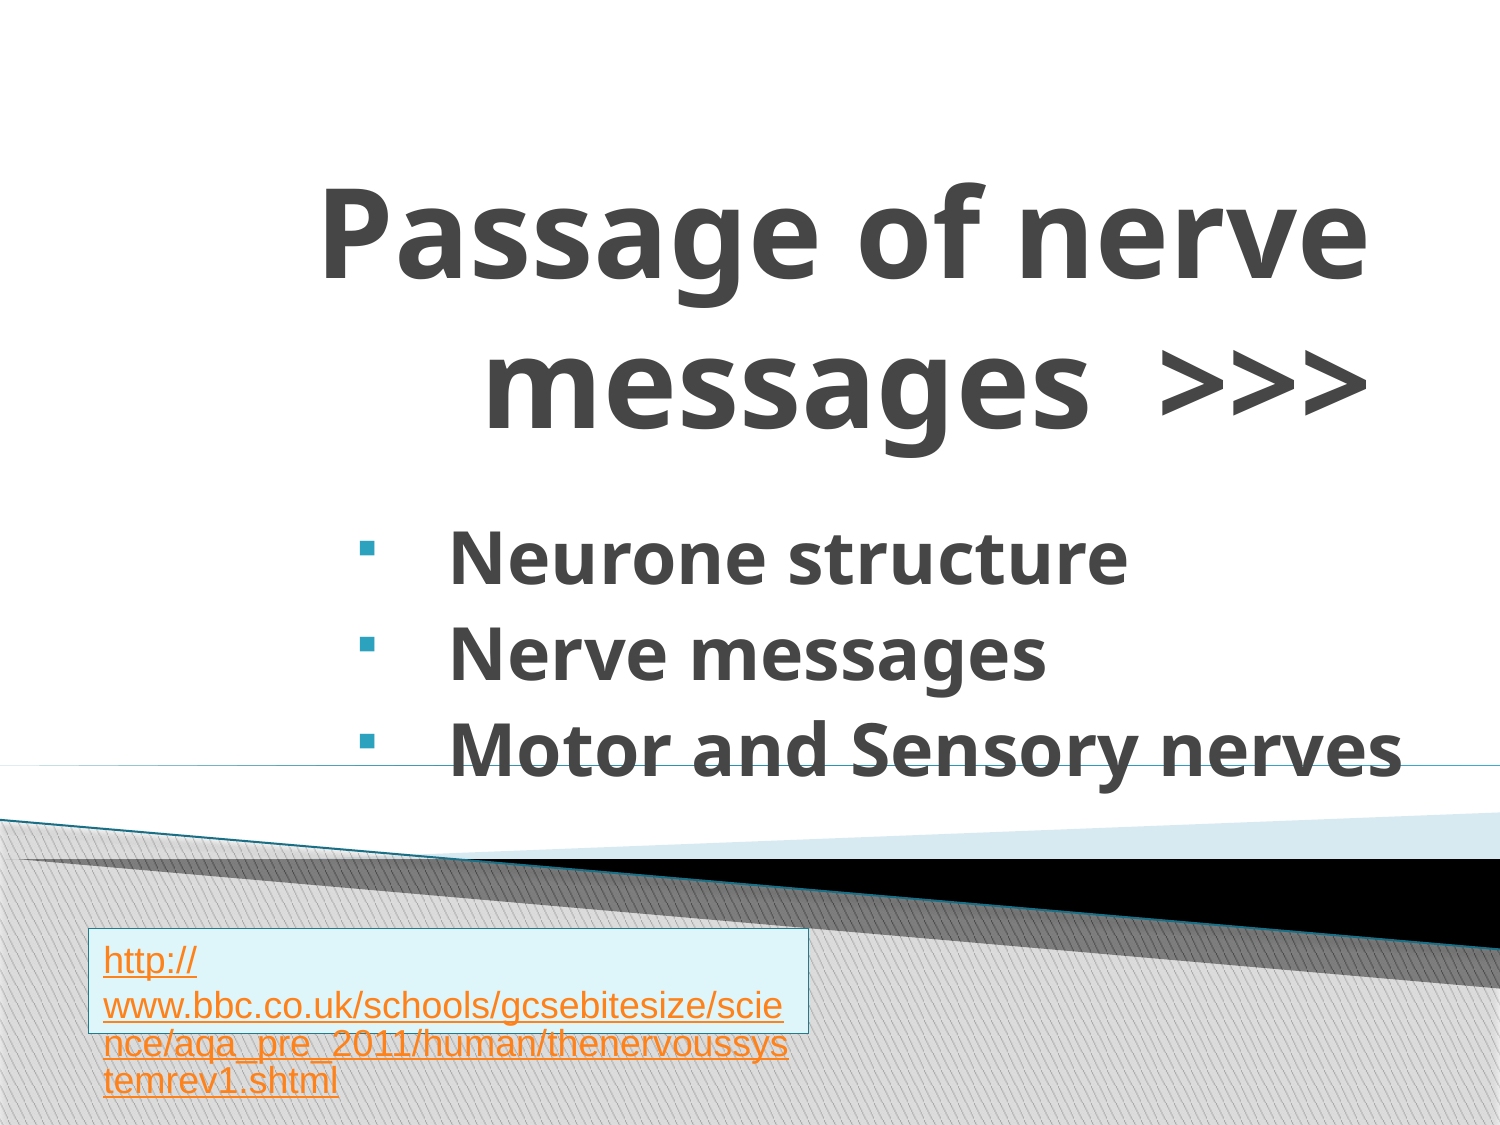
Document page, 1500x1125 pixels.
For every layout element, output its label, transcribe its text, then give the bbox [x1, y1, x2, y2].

text_box http://www.bbc.co.uk/schools/gcsebitesize/science/aqa_pre_2011/human/thenervoussystemrev1.shtml [88, 928, 809, 1034]
subtitle Neurone structure Nerve messages Motor and Sensory nerves [348, 503, 1435, 813]
picture [5, 859, 1500, 989]
title Passage of nerve messages >>> [112, 160, 1388, 461]
